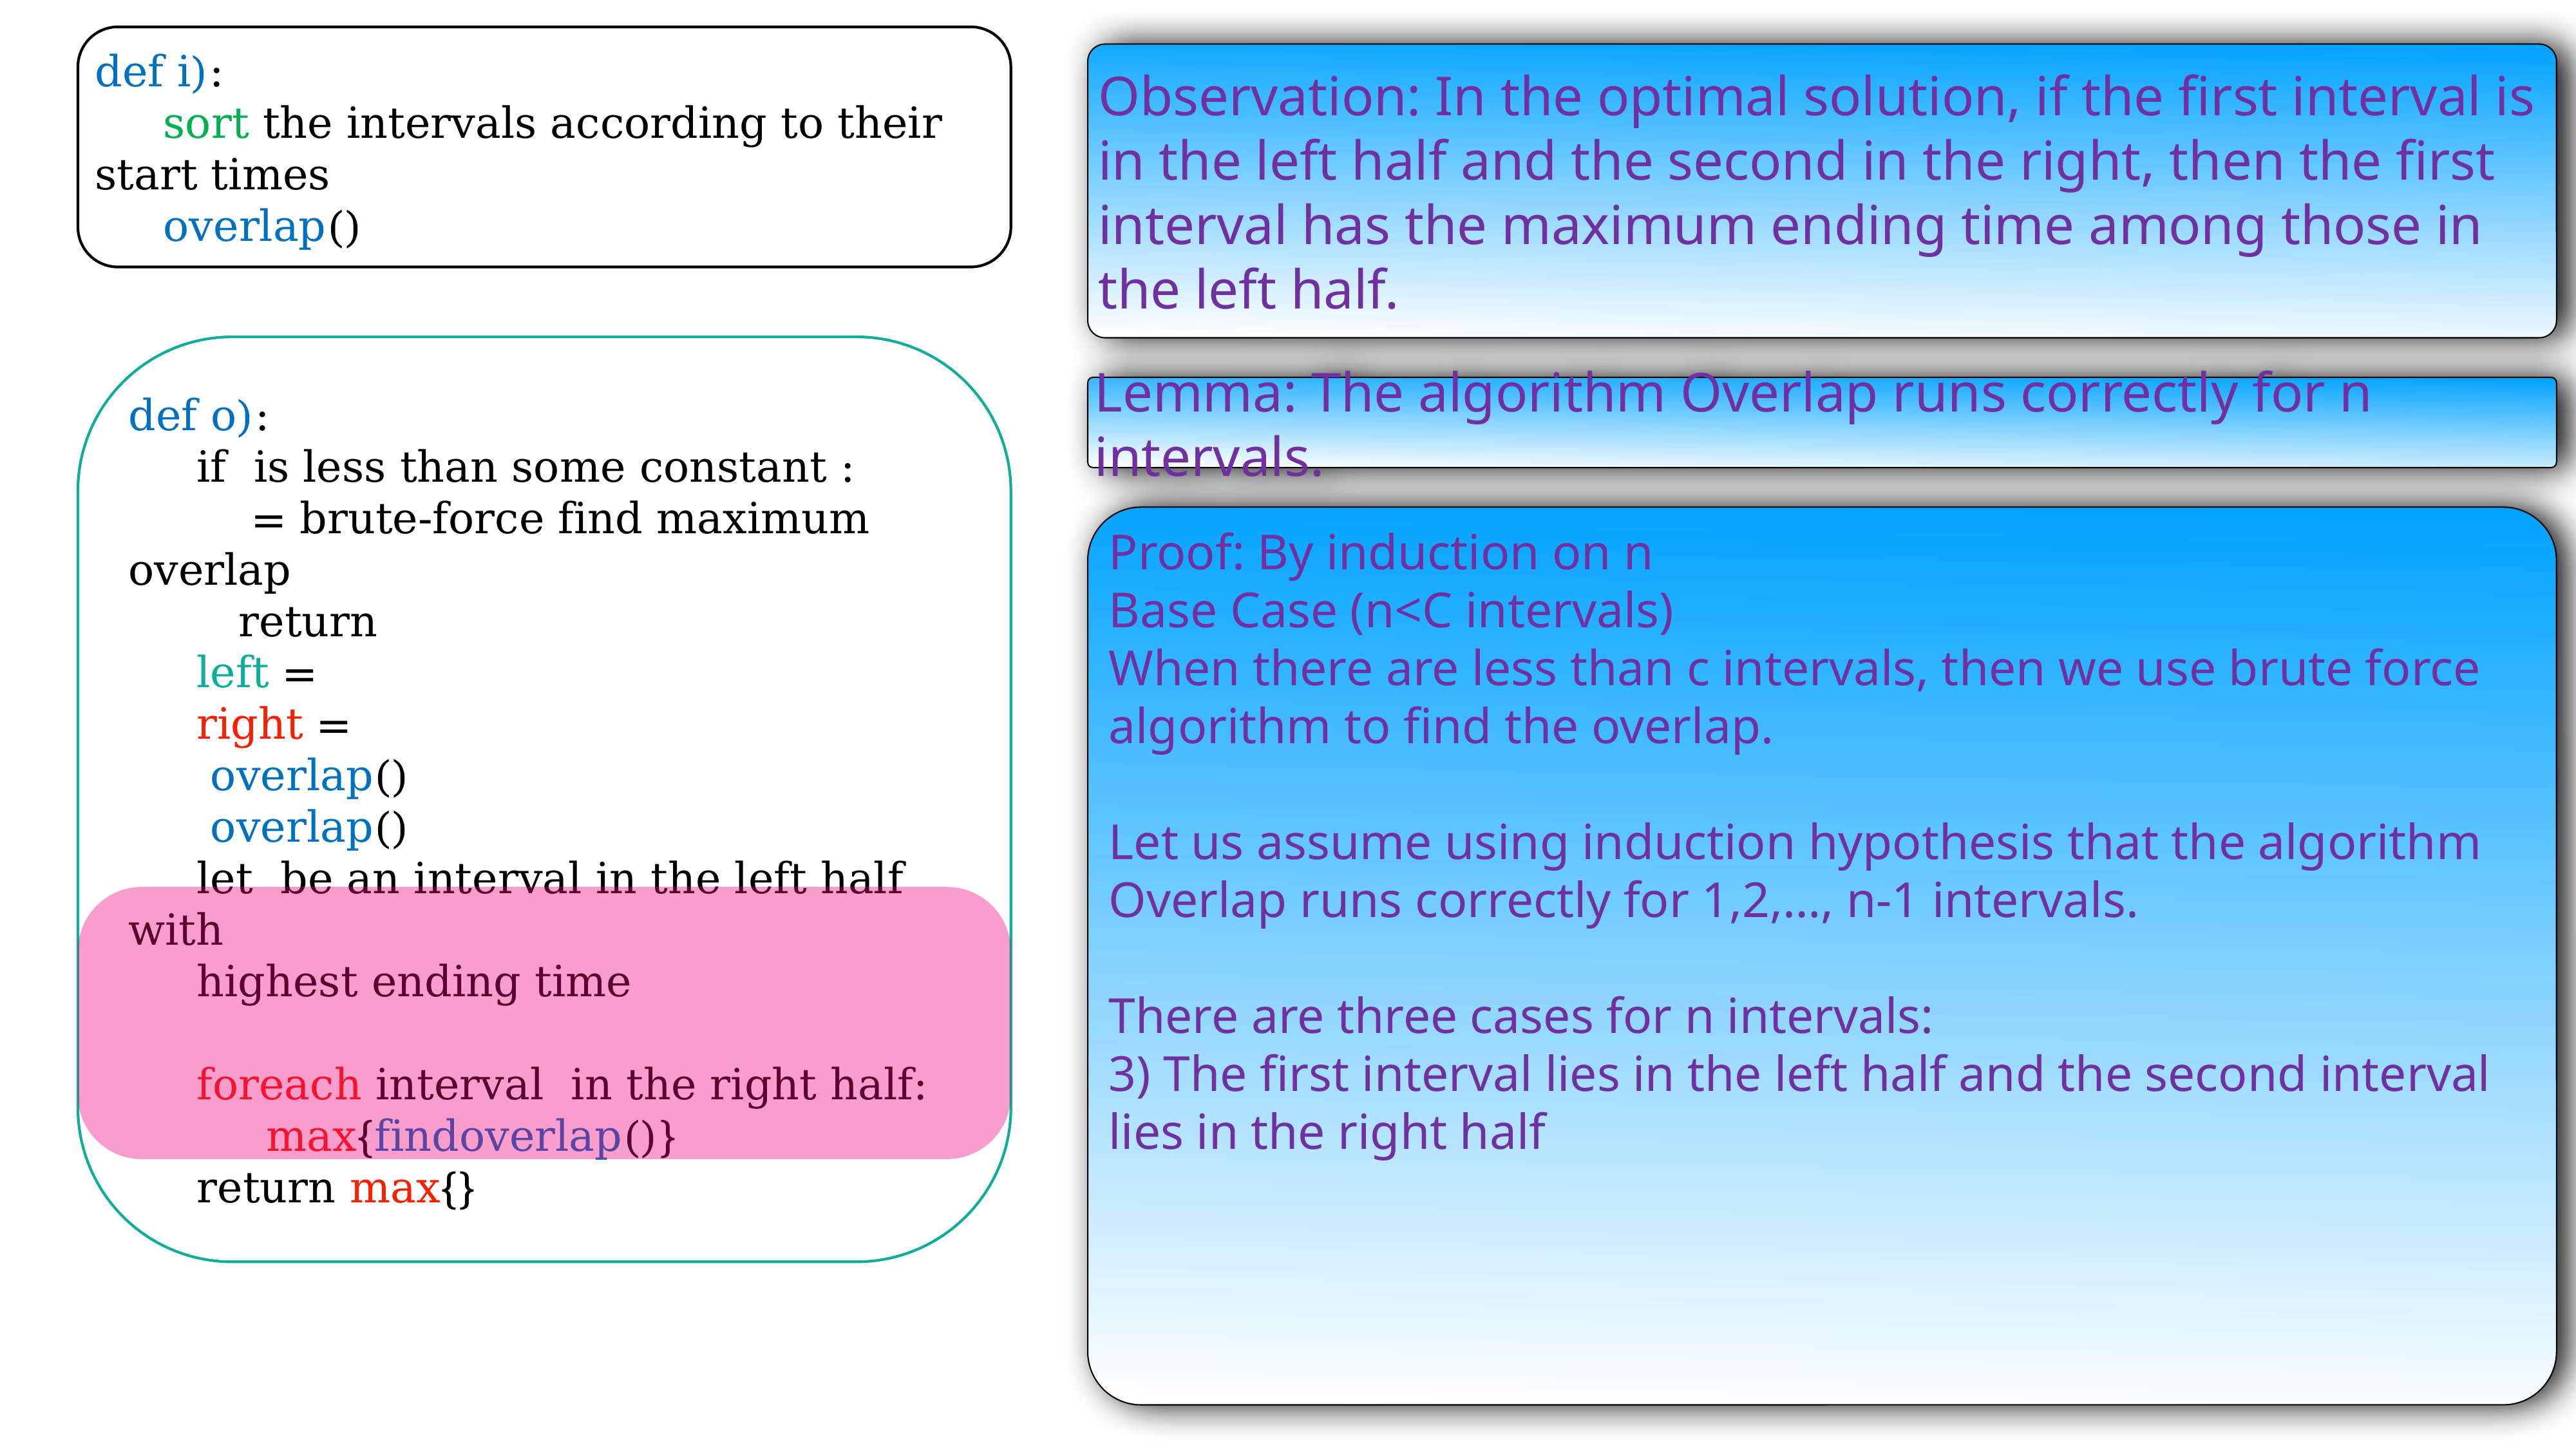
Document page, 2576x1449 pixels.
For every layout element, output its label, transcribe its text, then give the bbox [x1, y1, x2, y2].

text_box Lemma: The algorithm Overlap runs correctly for n intervals. [1087, 377, 2557, 468]
text_box Proof: By induction on n Base Case (n<C intervals) When there are less than c intervals, then we use brute force algorithm to find the overlap. Let us assume using induction hypothesis that the algorithm Overlap runs correctly for 1,2,…, n-1 intervals. There are three cases for n intervals: 3) The first interval lies in the left half and the second interval lies in the right half [1088, 507, 2557, 1405]
text_box Observation: In the optimal solution, if the first interval is in the left half and the second in the right, then the first interval has the maximum ending time among those in the left half. [1088, 44, 2557, 338]
text_box [77, 887, 1011, 1159]
